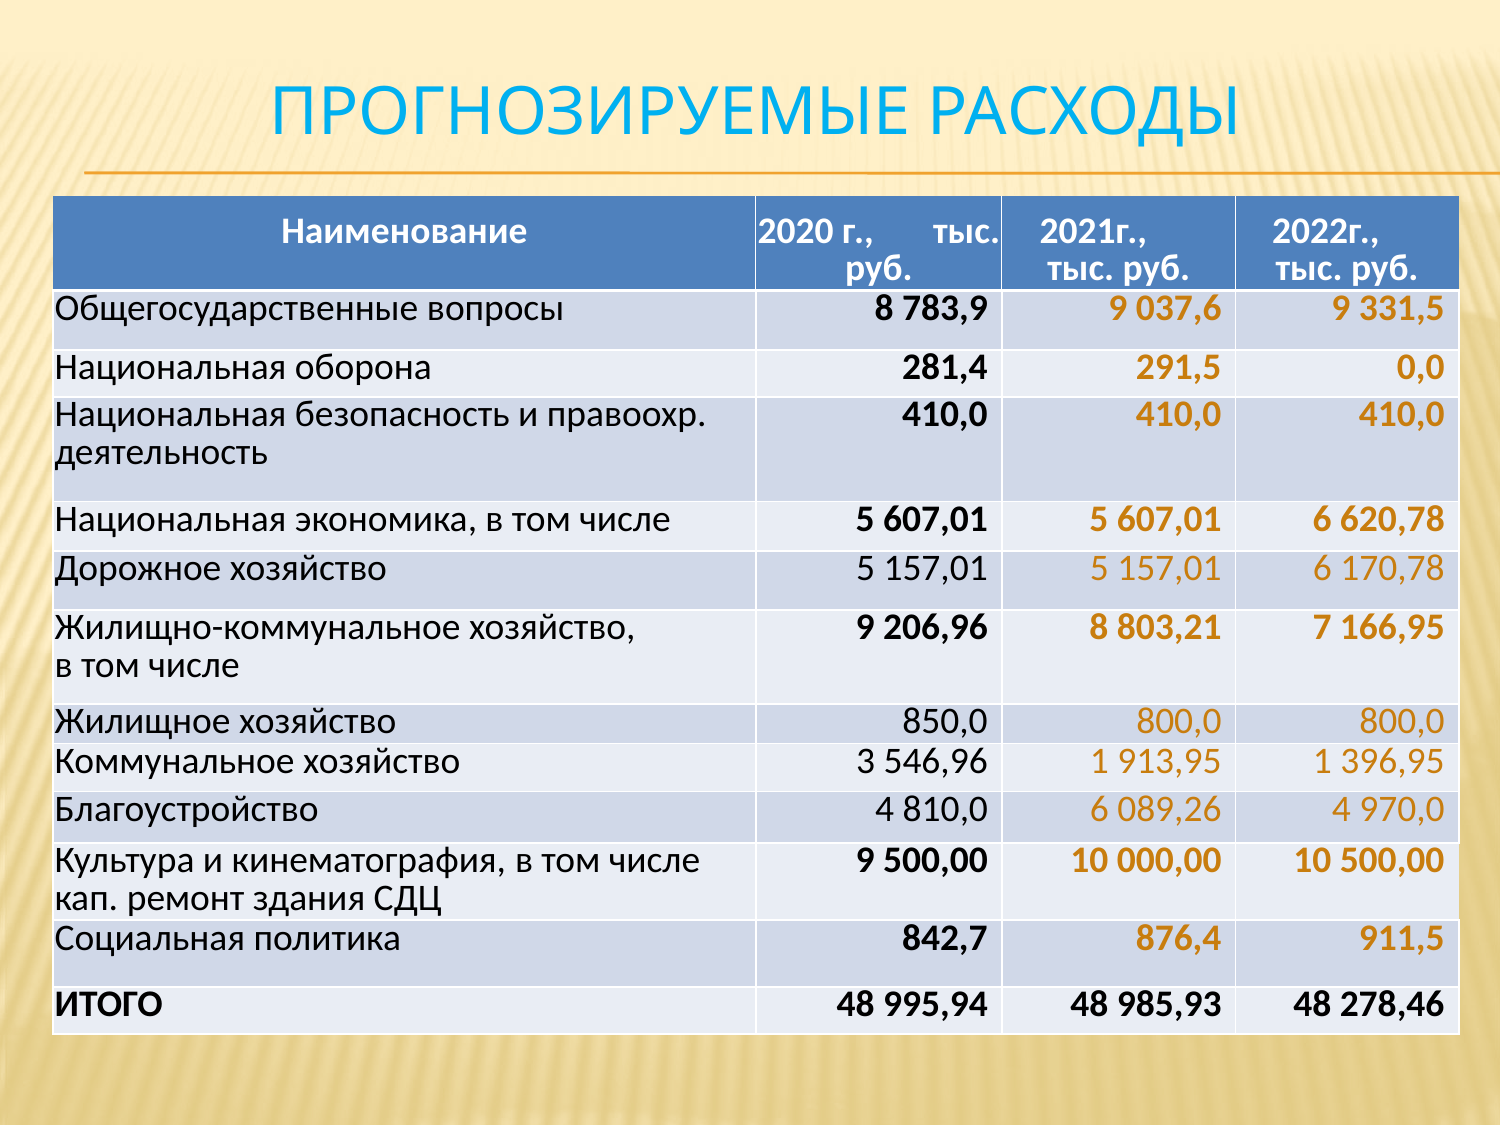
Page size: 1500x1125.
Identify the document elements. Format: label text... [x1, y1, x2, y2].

table_cell 4 970,0 [1236, 792, 1458, 842]
table_cell 8 783,9 [757, 292, 1001, 349]
table_cell Национальная оборона [54, 351, 755, 396]
table_cell 1 913,95 [1003, 744, 1235, 791]
table_cell 9 500,00 [757, 844, 1001, 919]
table_cell ИТОГО [54, 988, 755, 1033]
table_cell 9 206,96 [757, 611, 1001, 703]
table_cell 0,0 [1236, 351, 1458, 396]
table_cell 3 546,96 [757, 744, 1001, 791]
table_cell 5 157,01 [1003, 552, 1235, 609]
table_cell 800,0 [1236, 705, 1458, 743]
table_cell 48 985,93 [1003, 988, 1235, 1033]
table_cell 9 037,6 [1003, 292, 1235, 349]
table_cell 5 607,01 [757, 502, 1001, 550]
table_cell Общегосударственные вопросы [54, 292, 755, 349]
table_cell 4 810,0 [757, 792, 1001, 842]
table_cell 410,0 [1003, 398, 1235, 501]
table_cell Жилищно-коммунальное хозяйство, в том числе [54, 611, 755, 703]
table_cell 842,7 [757, 921, 1001, 986]
table_cell 10 000,00 [1003, 844, 1235, 919]
table_cell 10 500,00 [1236, 844, 1459, 919]
table_cell Национальная безопасность и правоохр. деятельность [54, 398, 755, 501]
table_cell 8 803,21 [1003, 611, 1235, 703]
table_cell 5 157,01 [757, 552, 1001, 609]
table_cell 6 620,78 [1236, 502, 1458, 550]
table_cell Культура и кинематография, в том числе кап. ремонт здания СДЦ [54, 844, 755, 919]
table_cell 48 995,94 [757, 988, 1001, 1033]
table_header 2021г., тыс. руб. [1002, 196, 1235, 289]
table_header Наименование [53, 196, 755, 289]
table_header 2020 г., тыс. руб. [756, 196, 1001, 289]
table_cell 5 607,01 [1003, 502, 1235, 550]
table_cell 7 166,95 [1236, 611, 1458, 703]
table_header 2022г., тыс. руб. [1236, 196, 1459, 289]
title Прогнозируемые расходы [53, 42, 1459, 173]
table_cell 281,4 [757, 351, 1001, 396]
table_cell Жилищное хозяйство [54, 705, 755, 743]
table_cell 410,0 [1236, 398, 1458, 501]
table_cell 410,0 [757, 398, 1001, 501]
table_cell 48 278,46 [1236, 988, 1458, 1033]
table_cell Социальная политика [54, 921, 755, 986]
table_cell 800,0 [1003, 705, 1235, 743]
table_cell 9 331,5 [1236, 292, 1458, 349]
table_cell Дорожное хозяйство [54, 552, 755, 609]
table_cell 850,0 [757, 705, 1001, 743]
table_cell 291,5 [1003, 351, 1235, 396]
table_cell 876,4 [1003, 921, 1235, 986]
table_cell 6 170,78 [1236, 552, 1458, 609]
table_cell 6 089,26 [1003, 792, 1235, 842]
table_cell Коммунальное хозяйство [54, 744, 755, 791]
table_cell 1 396,95 [1236, 744, 1458, 791]
table_cell 911,5 [1236, 921, 1458, 986]
table_cell Благоустройство [54, 792, 755, 842]
table_cell Национальная экономика, в том числе [54, 502, 755, 550]
